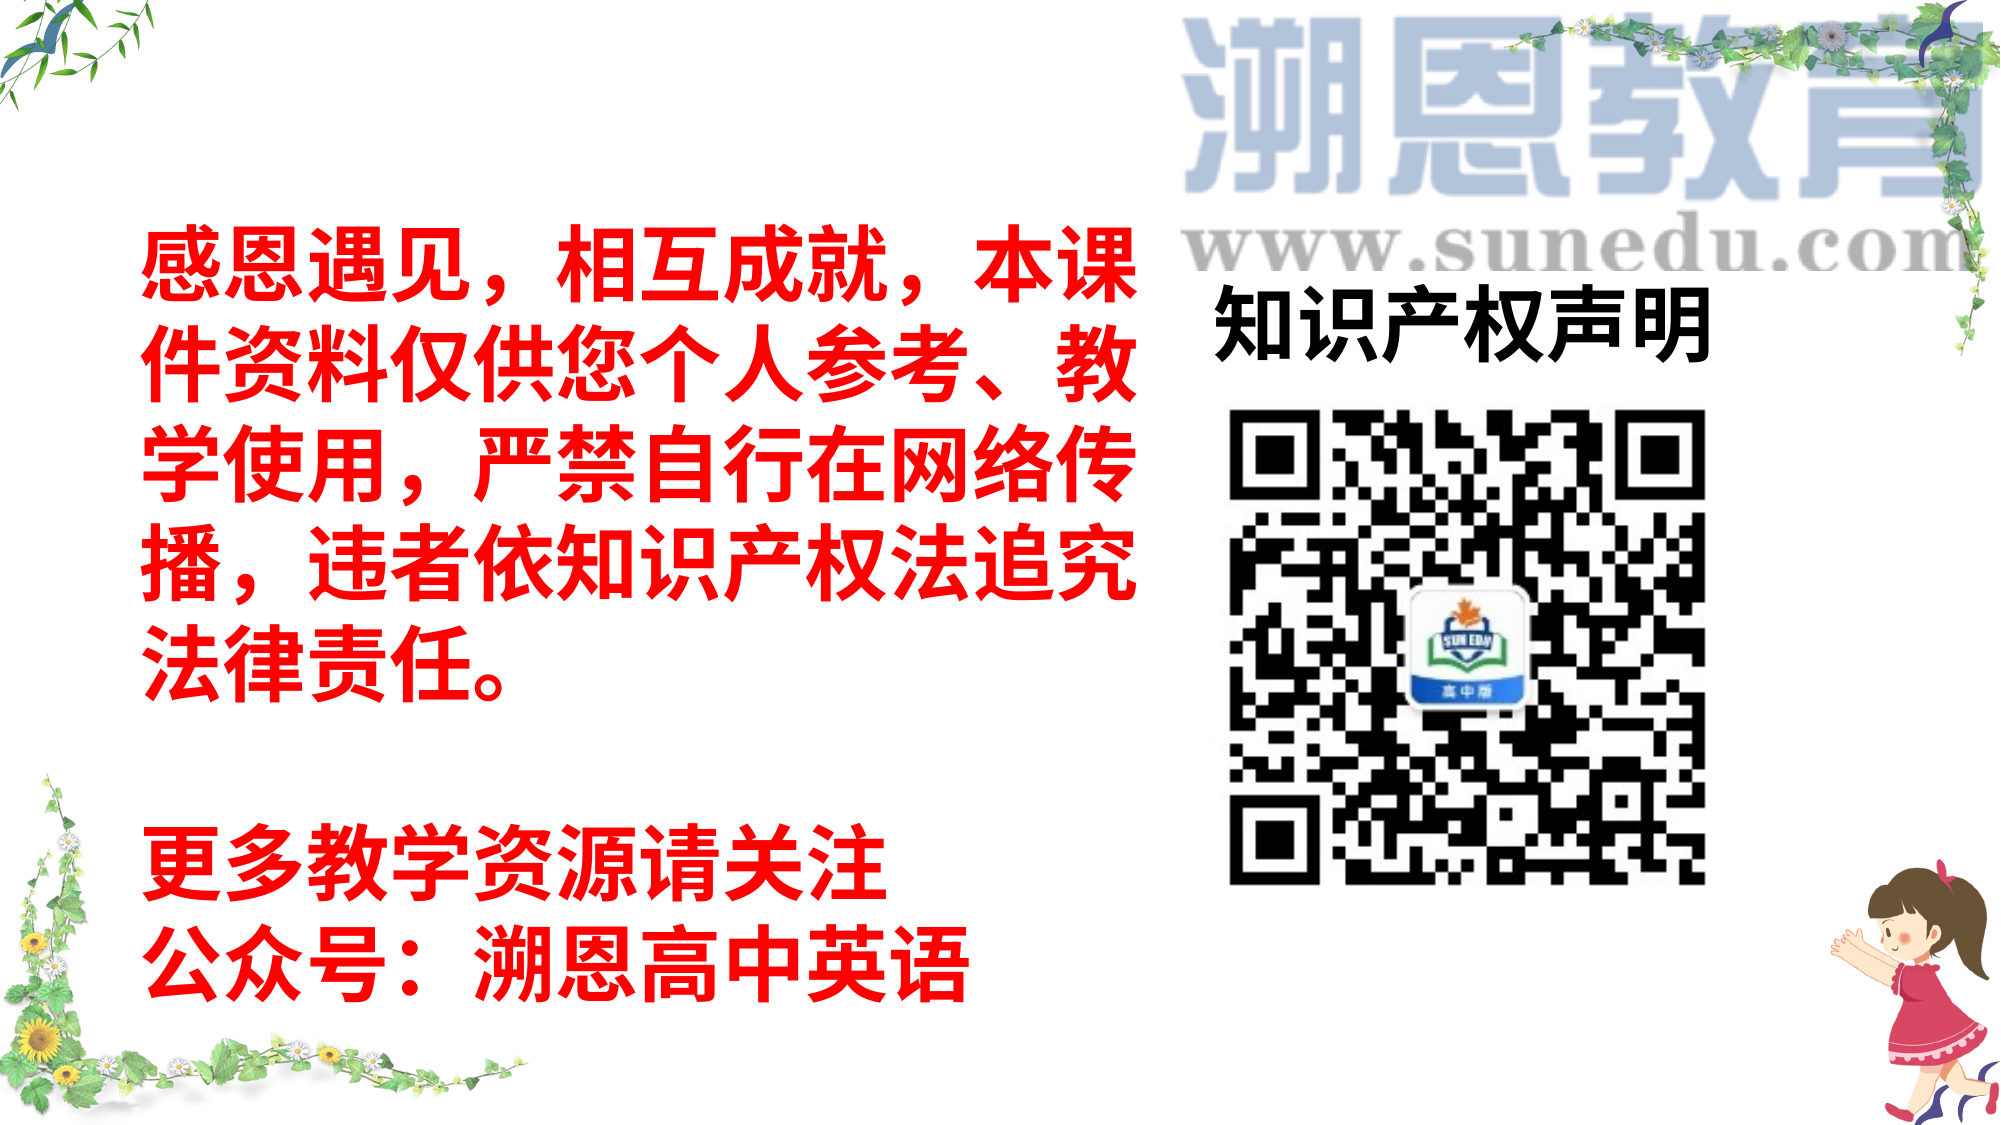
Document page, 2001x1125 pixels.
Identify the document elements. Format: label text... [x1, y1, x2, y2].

picture [1826, 858, 2001, 1125]
picture [1192, 372, 1744, 925]
picture [0, 0, 172, 208]
text_box 知识产权声明 [1199, 265, 1791, 380]
text_box 感恩遇见，相互成就，本课件资料仅供您个人参考、教学使用，严禁自行在网络传播，违者依知识产权法追究法律责任。 更多教学资源请关注 公众号：溯恩高中英语 [125, 204, 1198, 1019]
picture [0, 772, 529, 1125]
picture [1178, 0, 2000, 356]
